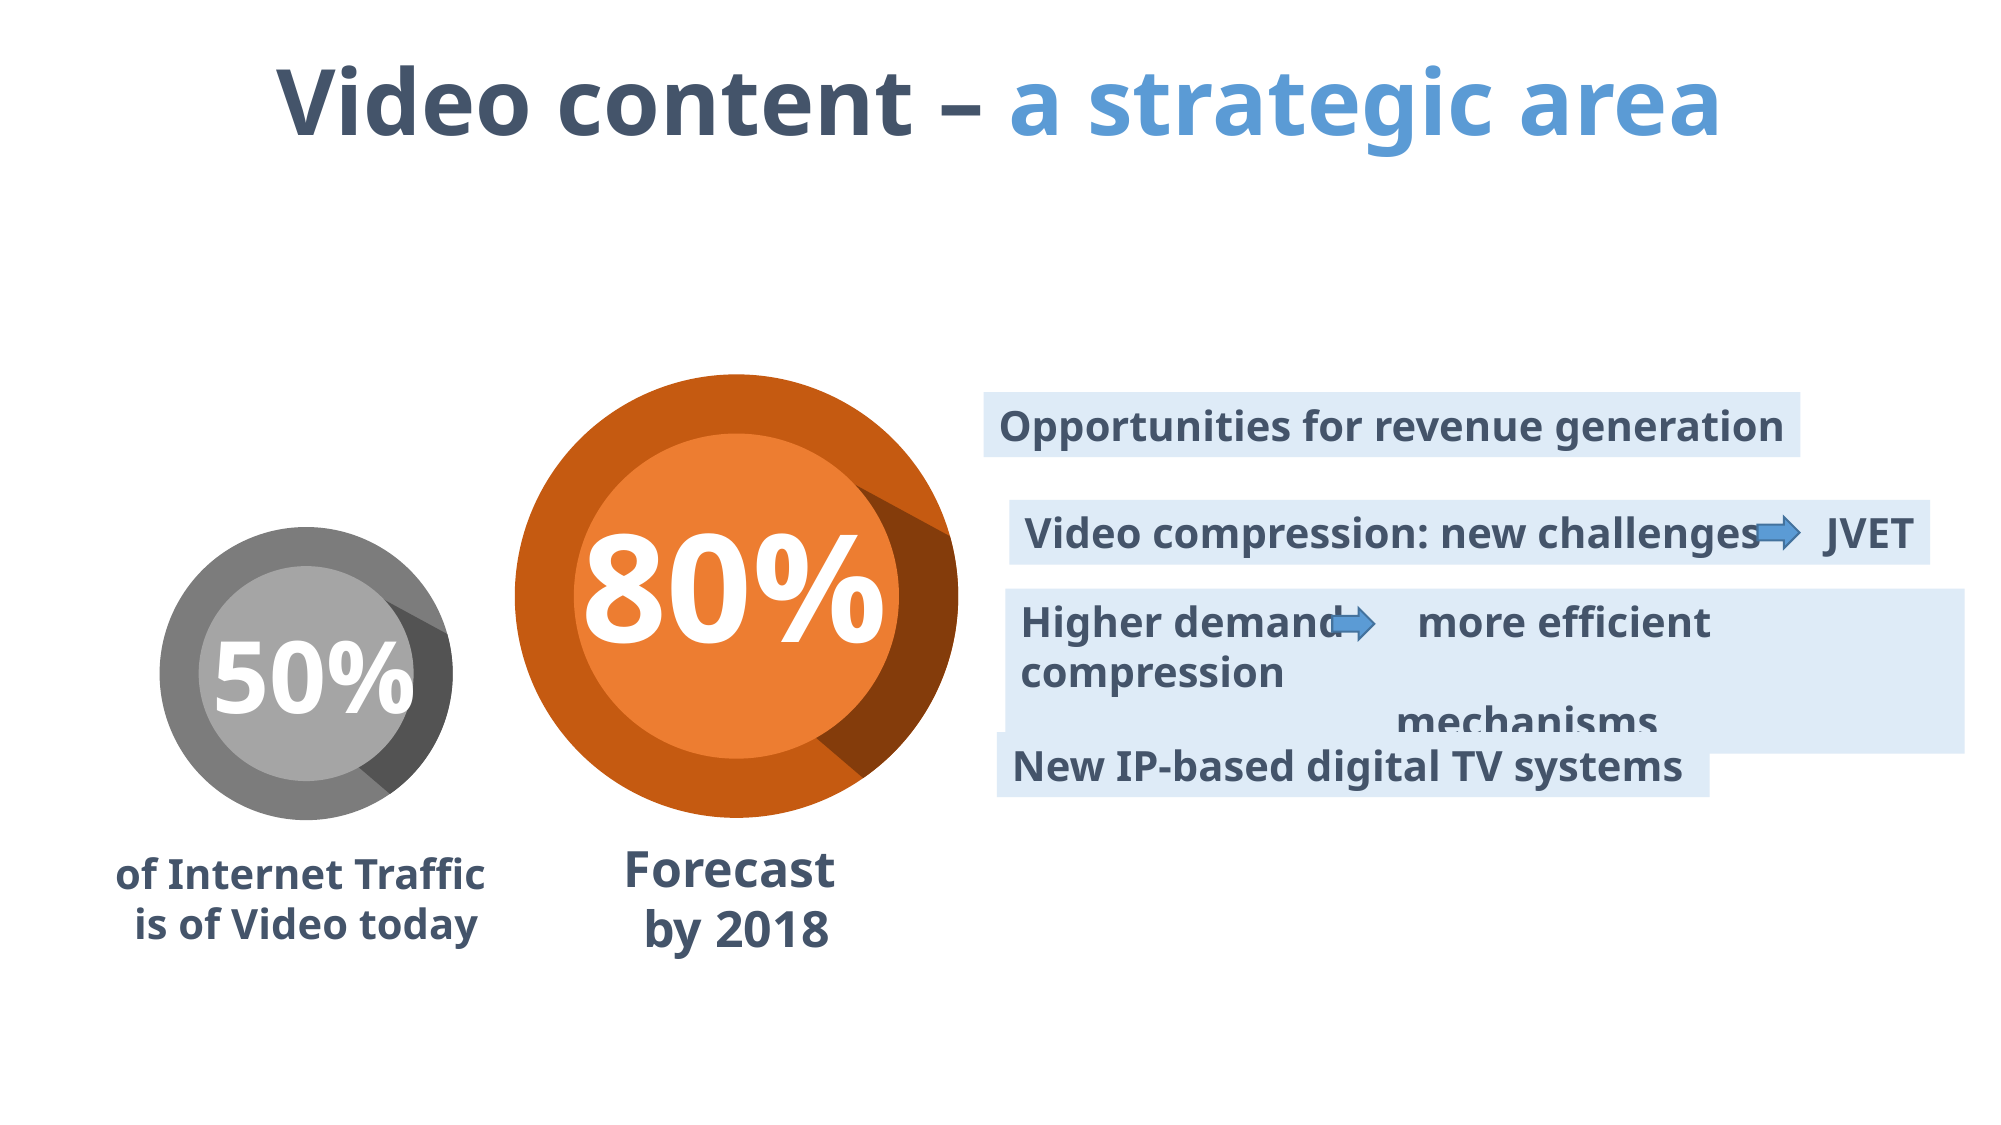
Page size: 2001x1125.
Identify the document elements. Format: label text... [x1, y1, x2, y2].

text_box Opportunities for revenue generation [983, 392, 1801, 458]
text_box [514, 374, 959, 818]
text_box Video content – a strategic area [268, 39, 1732, 157]
text_box [1756, 514, 1801, 551]
text_box New IP-based digital TV systems [996, 732, 1710, 798]
text_box Video compression: new challenges JVET [1009, 499, 1931, 565]
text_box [159, 526, 453, 821]
text_box [1331, 605, 1376, 642]
text_box Higher demand more efficient compression mechanisms [1005, 588, 1965, 754]
text_box Forecast by 2018 [608, 830, 864, 966]
text_box of Internet Traffic is of Video today [100, 840, 512, 956]
